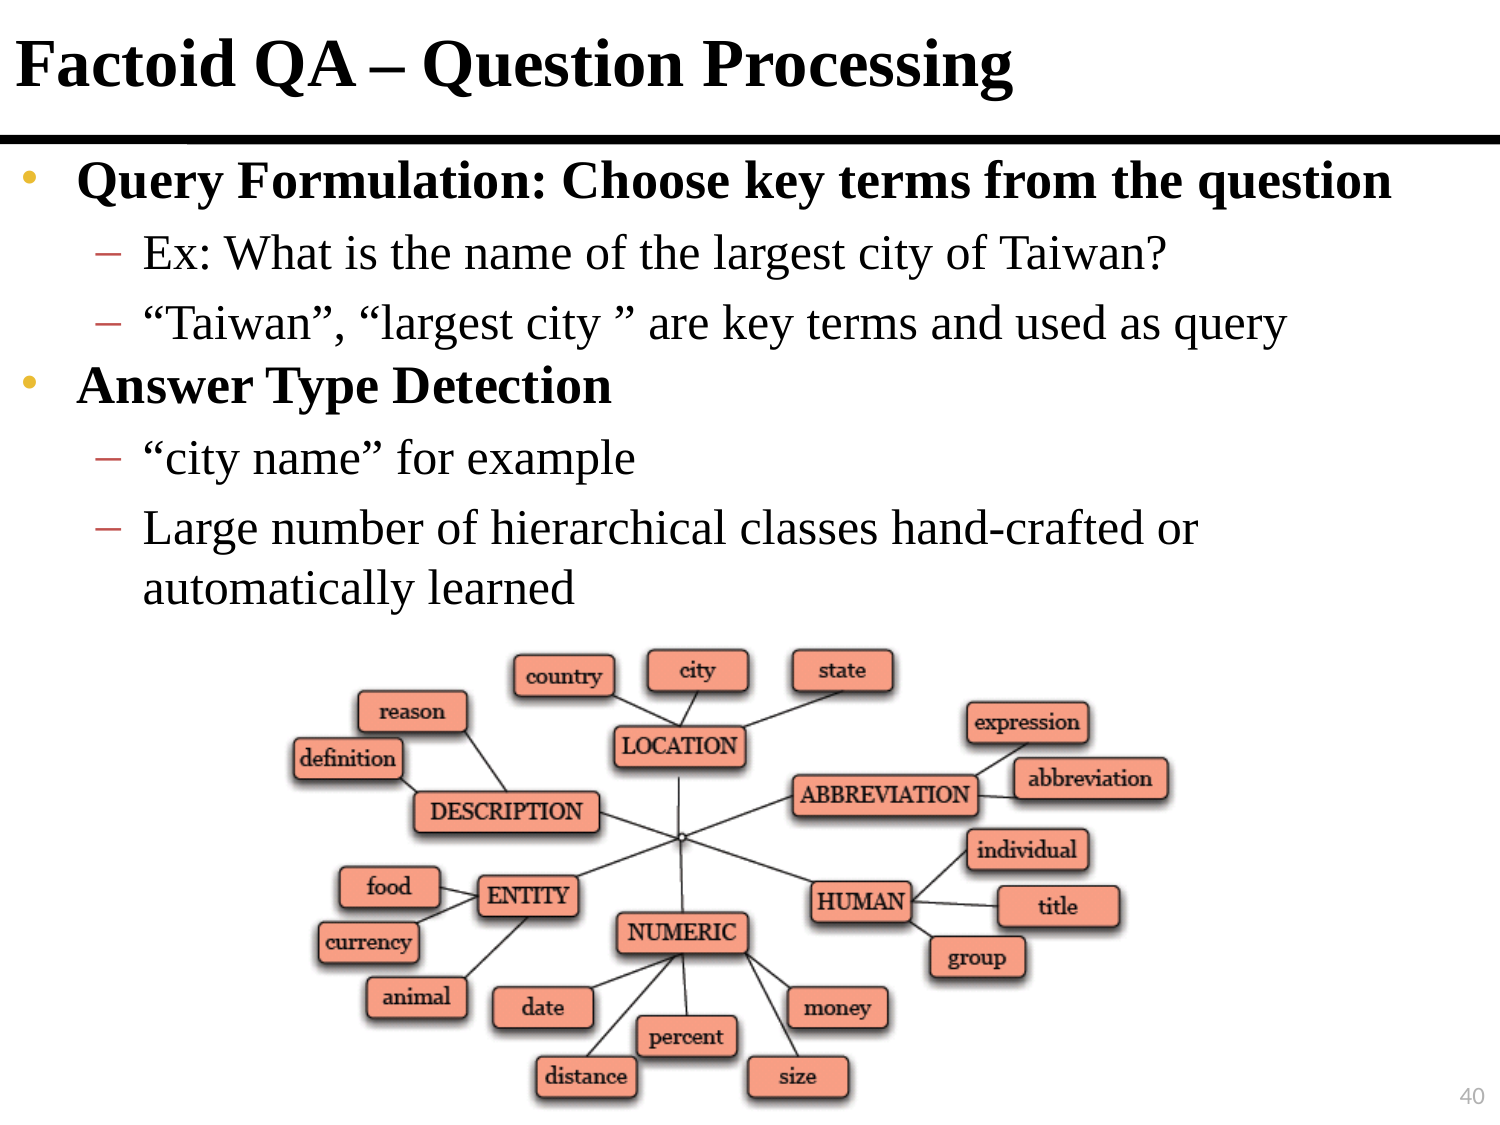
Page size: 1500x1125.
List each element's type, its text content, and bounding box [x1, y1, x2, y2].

slide_number 40 [1227, 1065, 1500, 1125]
list Query Formulation: Choose key terms from the question Ex: What is the name of the largest city of Taiwan? “Taiwan”, “largest city ” are key terms and used as query Answer Type Detection “city name” for example Large number of hierarchical classes hand-crafted or automatically learned [5, 140, 1495, 636]
title Factoid QA – Question Processing [0, 0, 1500, 119]
picture [277, 634, 1223, 1125]
